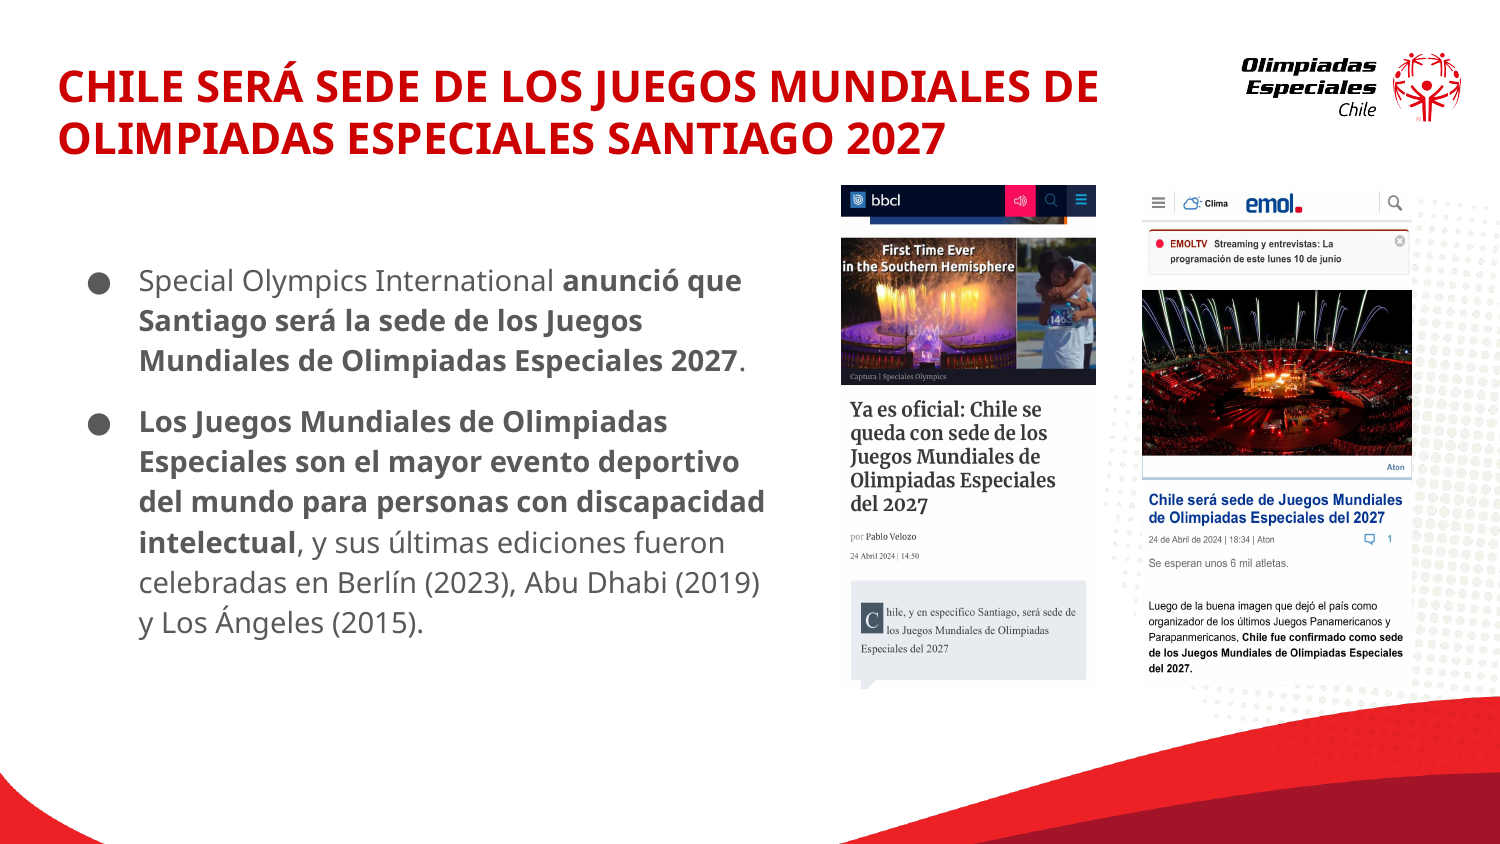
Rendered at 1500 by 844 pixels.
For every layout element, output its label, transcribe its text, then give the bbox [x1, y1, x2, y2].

list Special Olympics International anunció que Santiago será la sede de los Juegos Mundiales de Olimpiadas Especiales 2027. Los Juegos Mundiales de Olimpiadas Especiales son el mayor evento deportivo del mundo para personas con discapacidad intelectual, y sus últimas ediciones fueron celebradas en Berlín (2023), Abu Dhabi (2019) y Los Ángeles (2015). [48, 242, 783, 710]
picture [0, 0, 1500, 844]
title CHILE SERÁ SEDE DE LOS JUEGOS MUNDIALES DE OLIMPIADAS ESPECIALES SANTIAGO 2027 [42, 64, 1184, 158]
